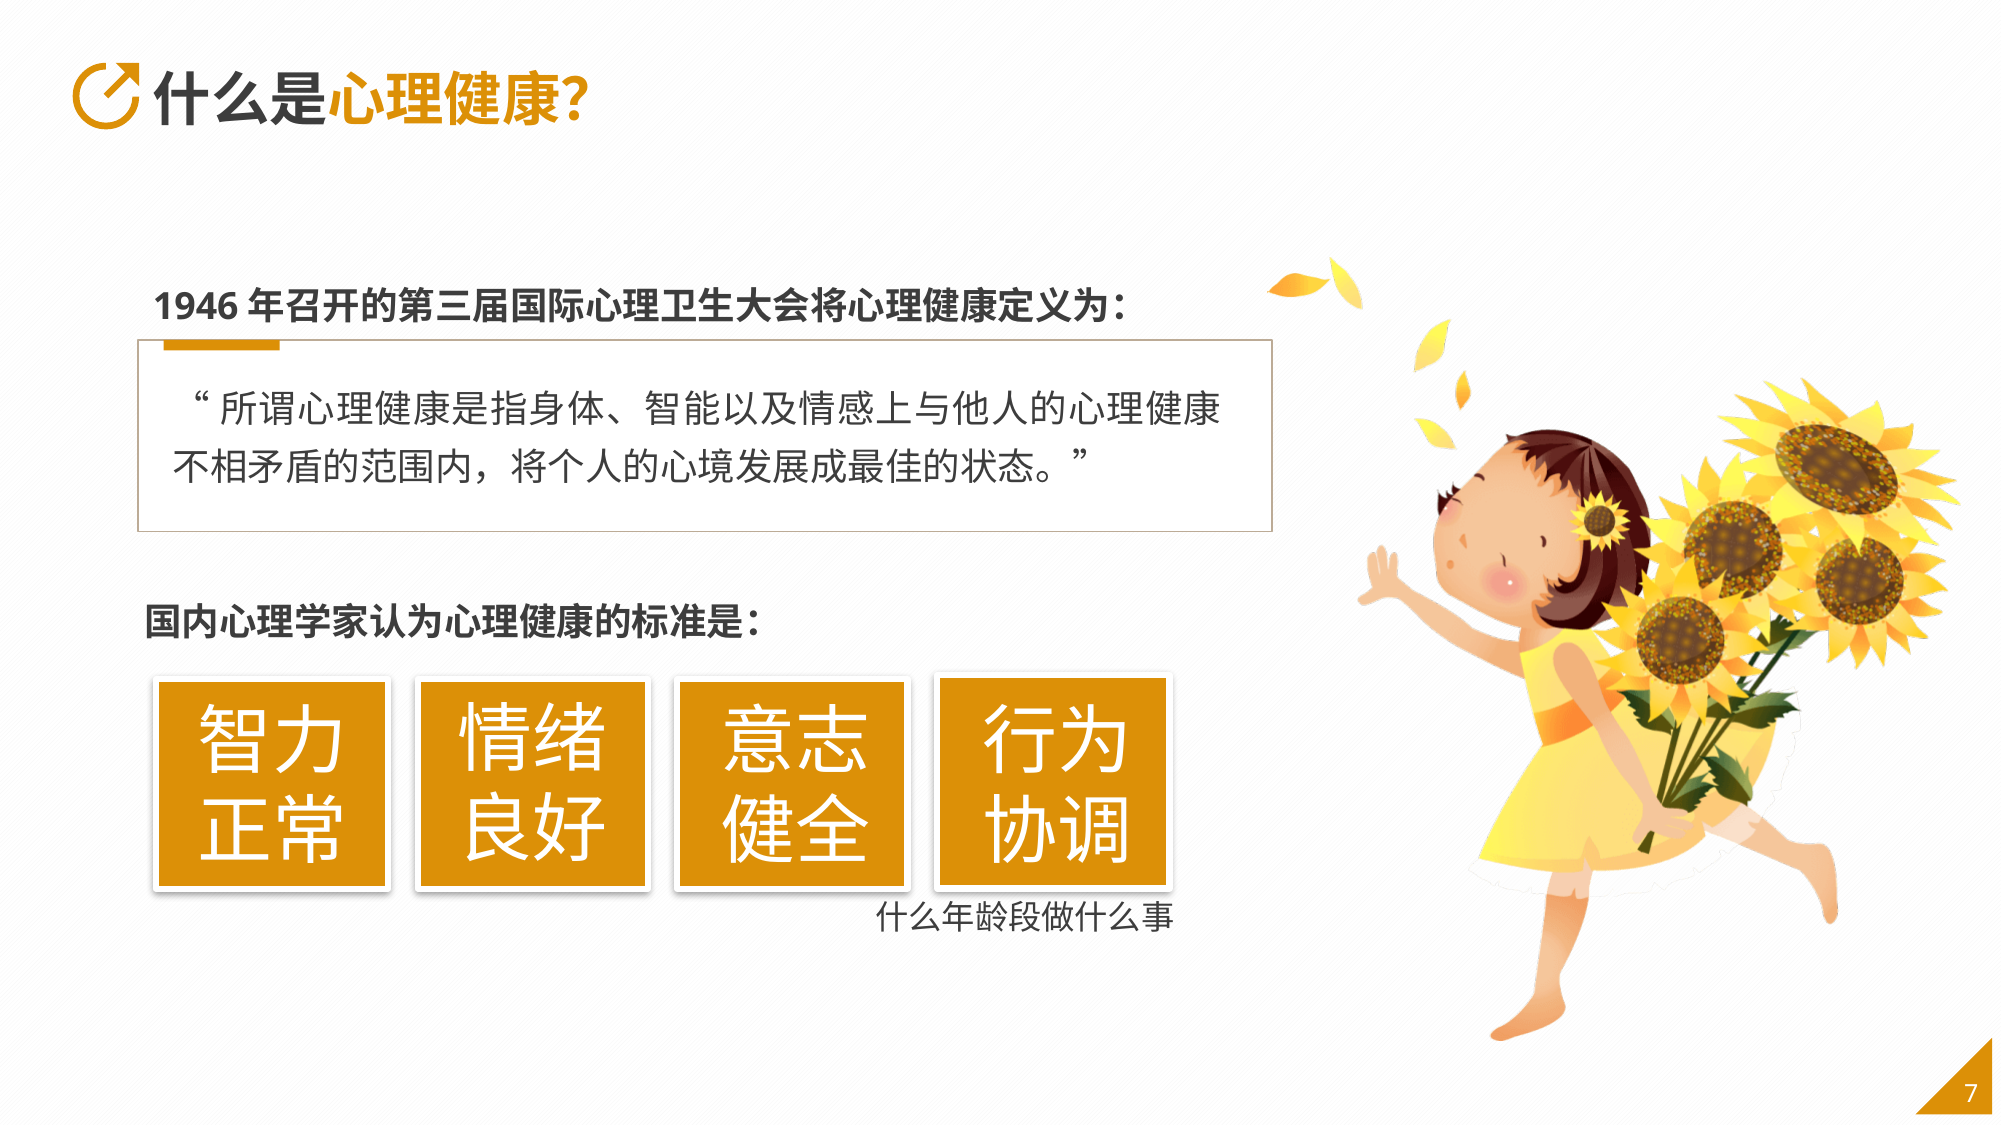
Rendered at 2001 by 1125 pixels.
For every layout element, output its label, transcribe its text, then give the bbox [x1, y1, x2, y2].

text_box [674, 676, 911, 892]
text_box [934, 672, 1173, 892]
text_box 1946年召开的第三届国际心理卫生大会将心理健康定义为： [138, 261, 1183, 335]
text_box 行为 协调 [967, 685, 1148, 881]
text_box 智力 正常 [183, 685, 363, 881]
text_box 什么年龄段做什么事 [860, 889, 1190, 944]
text_box 什么是心理健康？ [138, 54, 856, 140]
text_box [72, 62, 140, 130]
text_box 意志 健全 [705, 685, 886, 881]
text_box 情绪 良好 [442, 683, 623, 879]
text_box [415, 676, 651, 892]
text_box [163, 339, 280, 351]
text_box [138, 339, 1262, 532]
text_box 国内心理学家认为心理健康的标准是： [129, 577, 1127, 651]
text_box “所谓心理健康是指身体、智能以及情感上与他人的心理健康不相矛盾的范围内，将个人的心境发展成最佳的状态。” [158, 363, 1238, 496]
text_box [153, 676, 391, 892]
picture [1267, 256, 1961, 1042]
